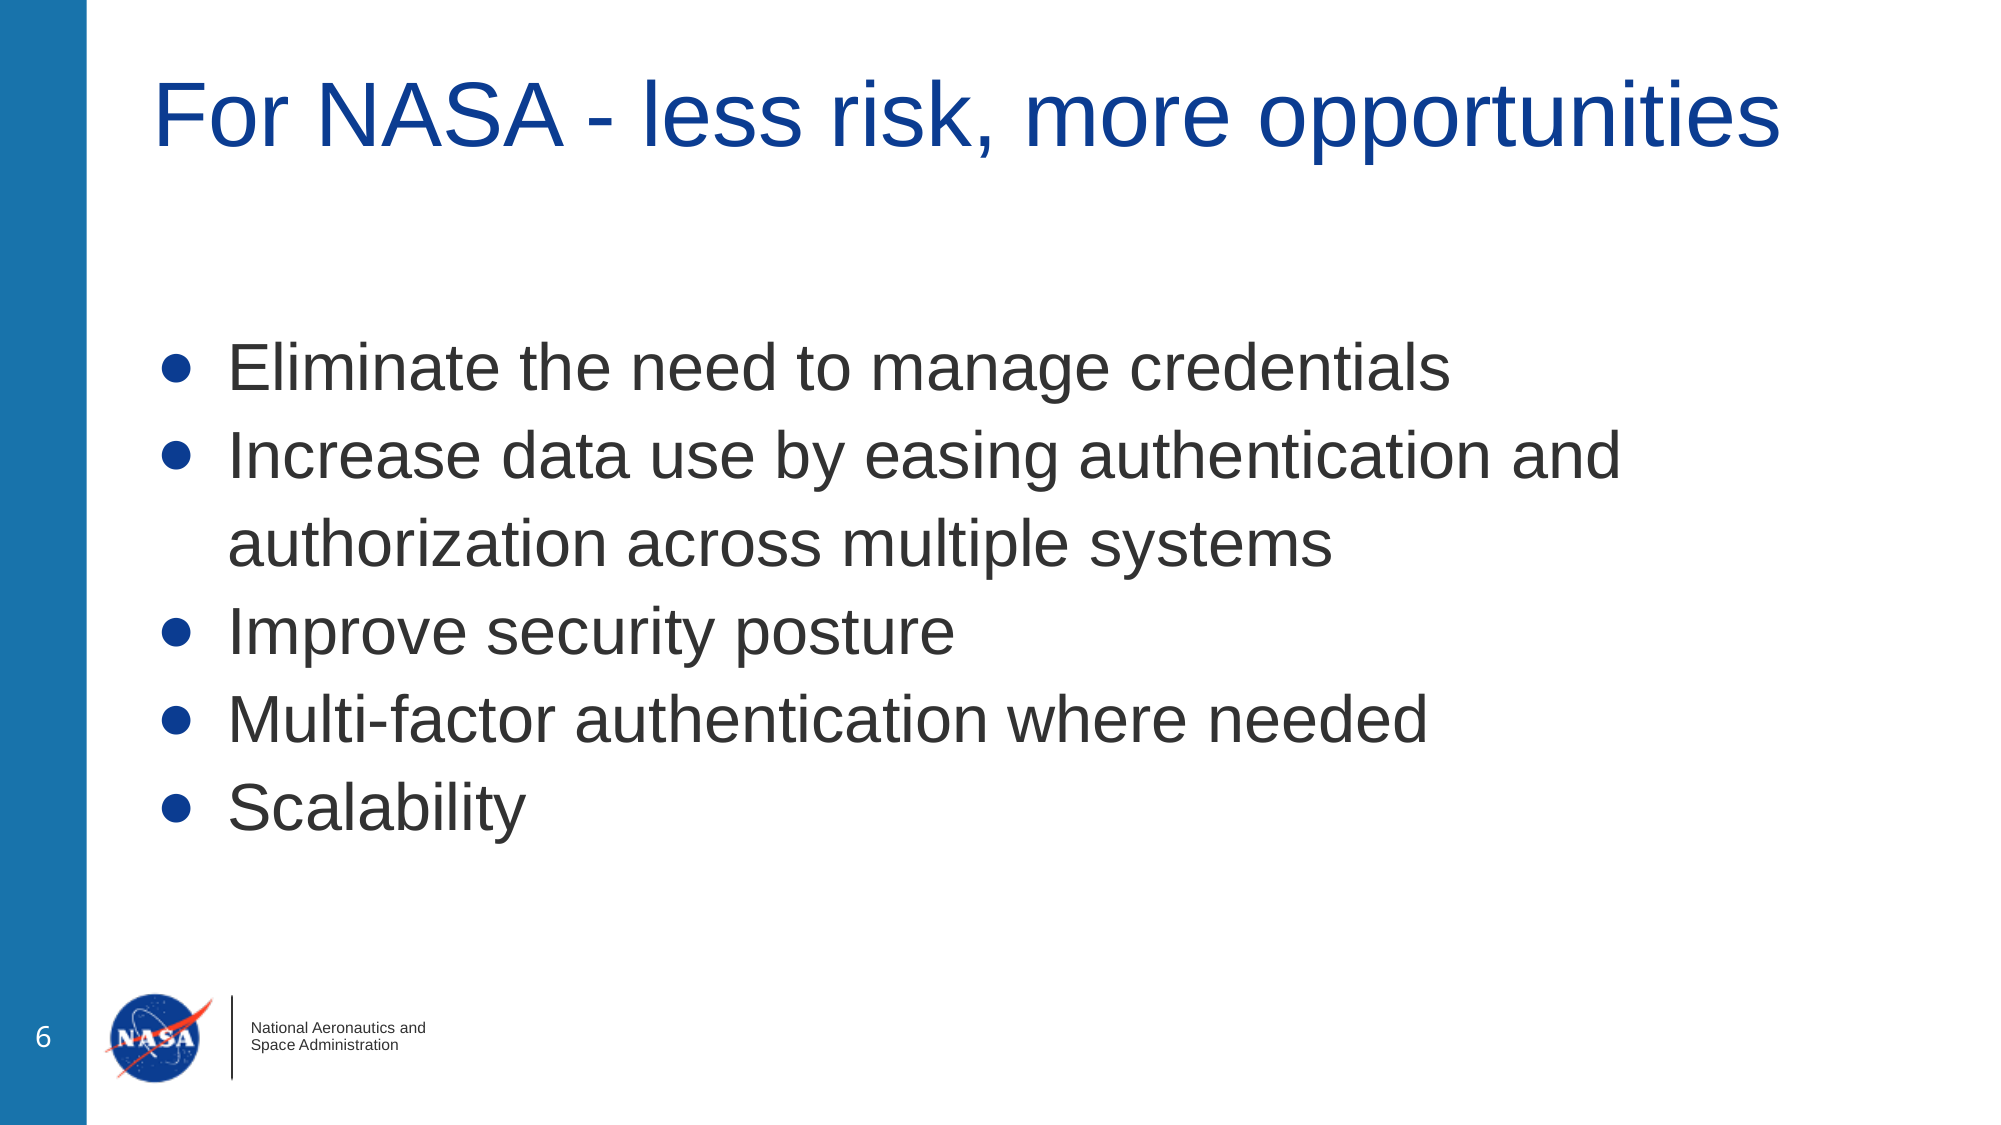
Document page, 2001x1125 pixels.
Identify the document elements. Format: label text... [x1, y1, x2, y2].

list Eliminate the need to manage credentials Increase data use by easing authentication and authorization across multiple systems Improve security posture Multi-factor authentication where needed Scalability [137, 308, 1863, 925]
title For NASA - less risk, more opportunities [137, 59, 1863, 278]
picture [46, 982, 272, 1095]
slide_number ‹#› [7, 1008, 79, 1069]
